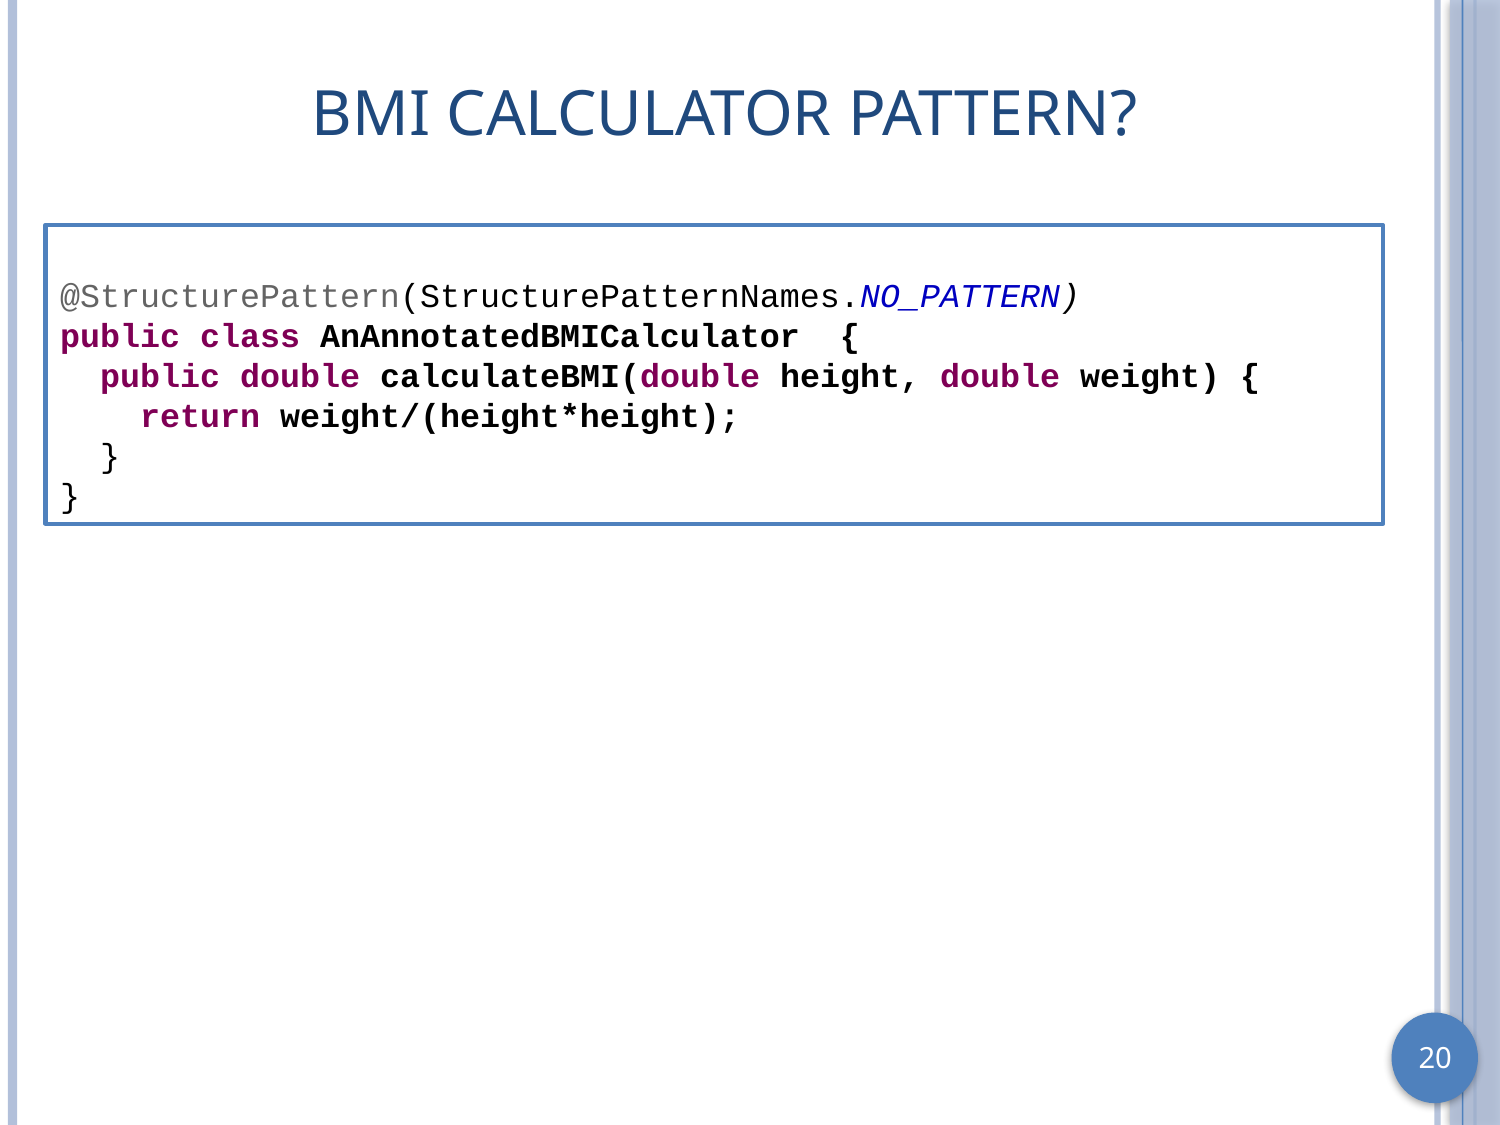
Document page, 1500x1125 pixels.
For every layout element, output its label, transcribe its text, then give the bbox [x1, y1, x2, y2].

text_box @StructurePattern(StructurePatternNames.NO_PATTERN) public class AnAnnotatedBMICalculator { public double calculateBMI(double height, double weight) { return weight/(height*height); } } [43, 223, 1385, 526]
title BMI Calculator Pattern? [75, 45, 1375, 175]
